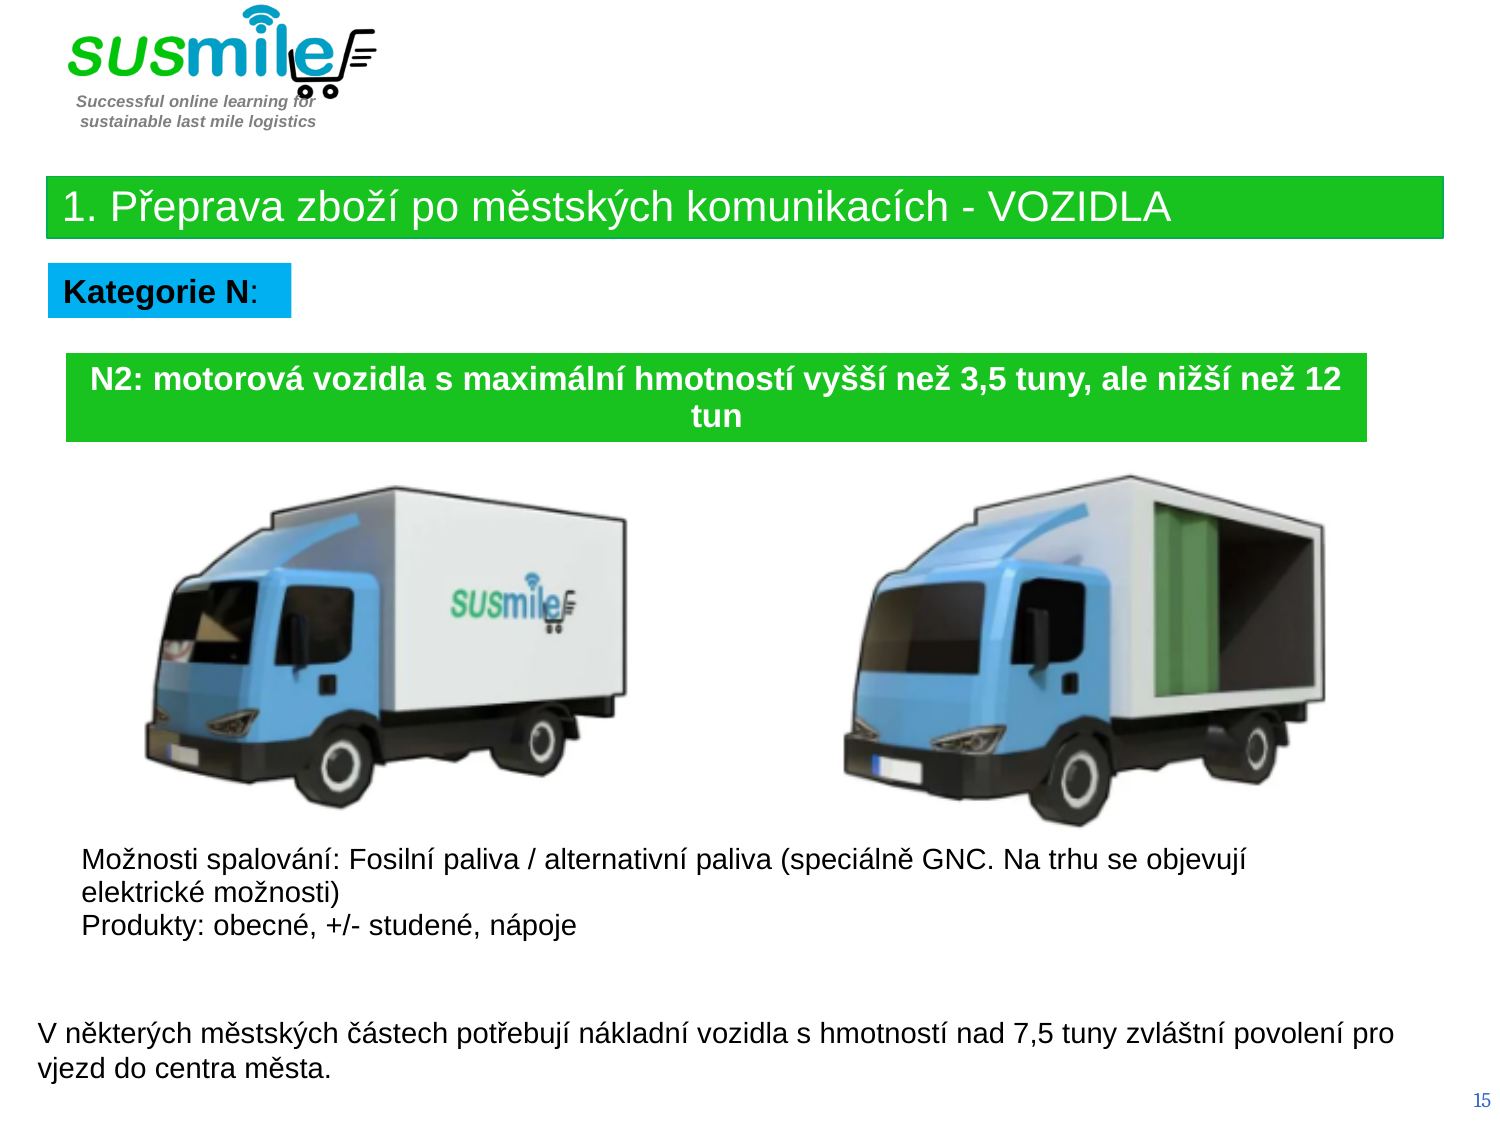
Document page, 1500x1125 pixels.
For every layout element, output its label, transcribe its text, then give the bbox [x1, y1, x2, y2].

text_box Kategorie N: [48, 262, 292, 318]
table_header N2: motorová vozidla s maximální hmotností vyšší než 3,5 tuny, ale nižší než 12 tun [66, 353, 1367, 442]
table_cell Možnosti spalování: Fosilní paliva / alternativní paliva (speciálně GNC. Na trhu se objevují elektrické možnosti) Produkty: obecné, +/- studené, nápoje [66, 836, 1367, 958]
picture [128, 481, 646, 815]
table_cell [66, 442, 722, 836]
table_cell [722, 442, 1367, 836]
slide_number 15 [1156, 1069, 1500, 1125]
picture [61, 0, 400, 107]
text_box V některých městských částech potřebují nákladní vozidla s hmotností nad 7,5 tuny zvláštní povolení pro vjezd do centra města. [22, 1007, 1419, 1092]
picture [826, 452, 1341, 835]
text_box 1. Přeprava zboží po městských komunikacích - VOZIDLA [46, 176, 1443, 238]
